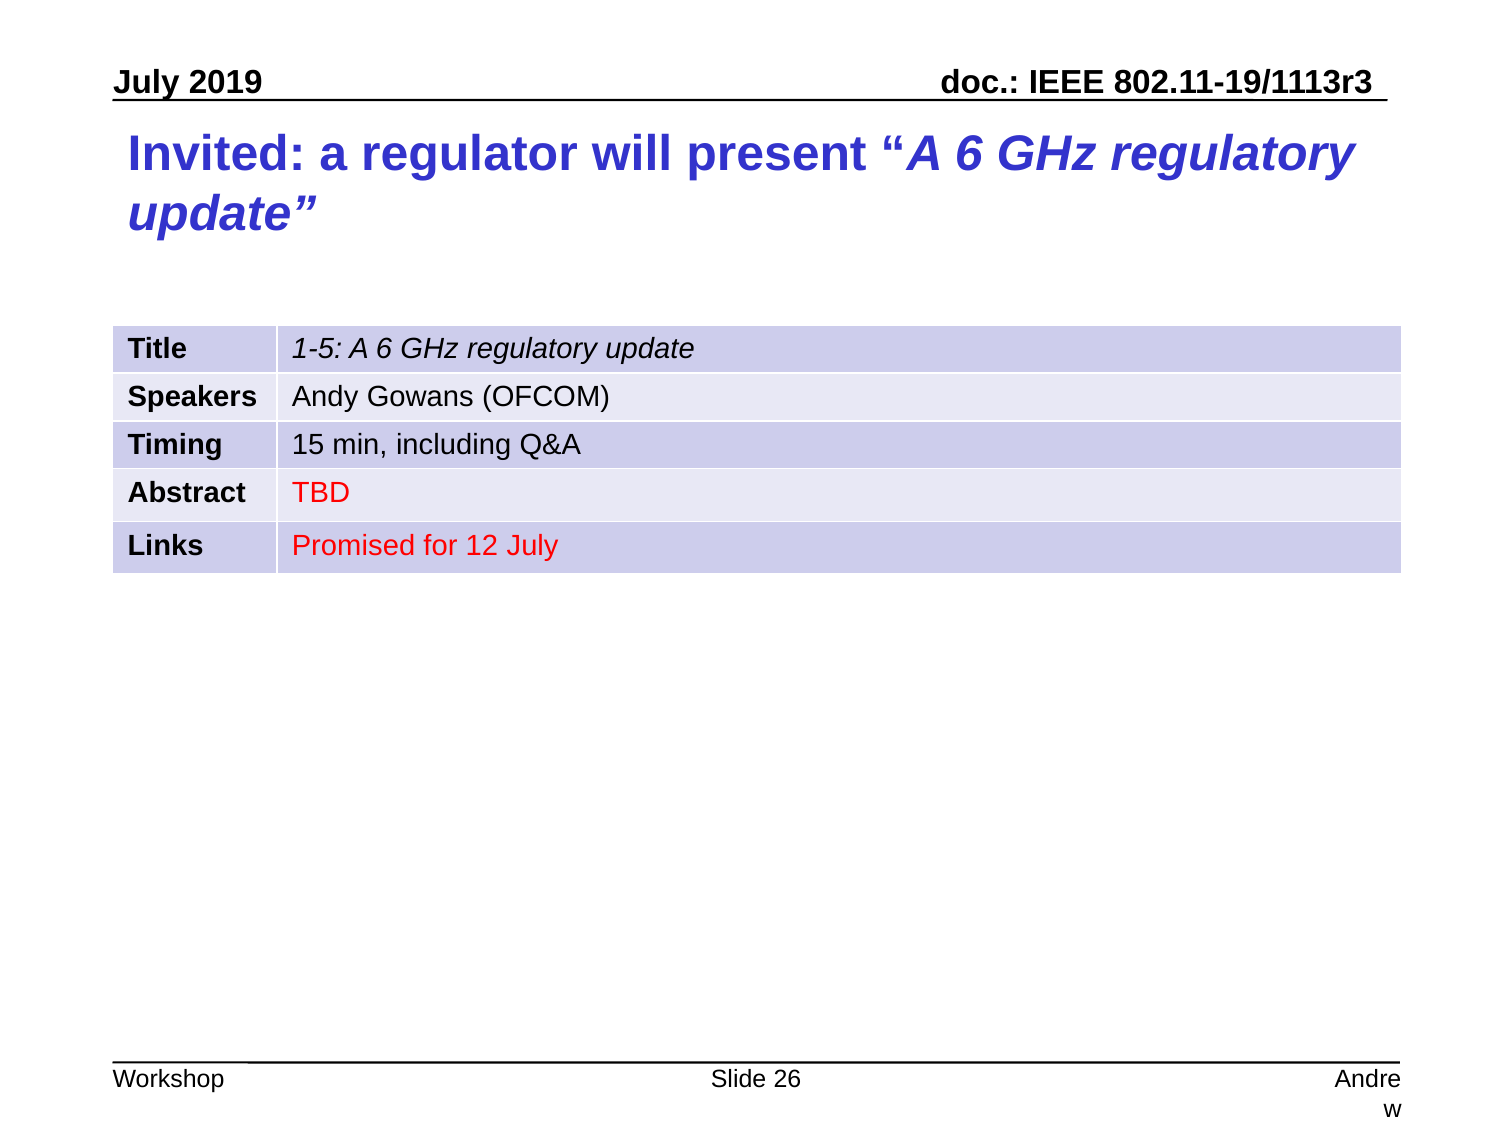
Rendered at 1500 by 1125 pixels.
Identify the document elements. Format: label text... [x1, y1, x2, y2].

title Invited: a regulator will present “A 6 GHz regulatory update” [112, 112, 1388, 288]
table_cell Abstract [113, 469, 276, 521]
table_cell Promised for 12 July [278, 522, 1401, 573]
table_cell Speakers [113, 374, 276, 420]
table_header Title [113, 326, 276, 372]
table_cell TBD [278, 469, 1401, 521]
table_cell 15 min, including Q&A [278, 422, 1401, 468]
footer Andrew Myles, Cisco [1320, 1061, 1402, 1093]
slide_number Slide 26 [709, 1061, 803, 1093]
table_cell Andy Gowans (OFCOM) [278, 374, 1401, 420]
table_cell Links [113, 522, 276, 573]
table_header 1-5: A 6 GHz regulatory update [278, 326, 1401, 372]
table_cell Timing [113, 422, 276, 468]
